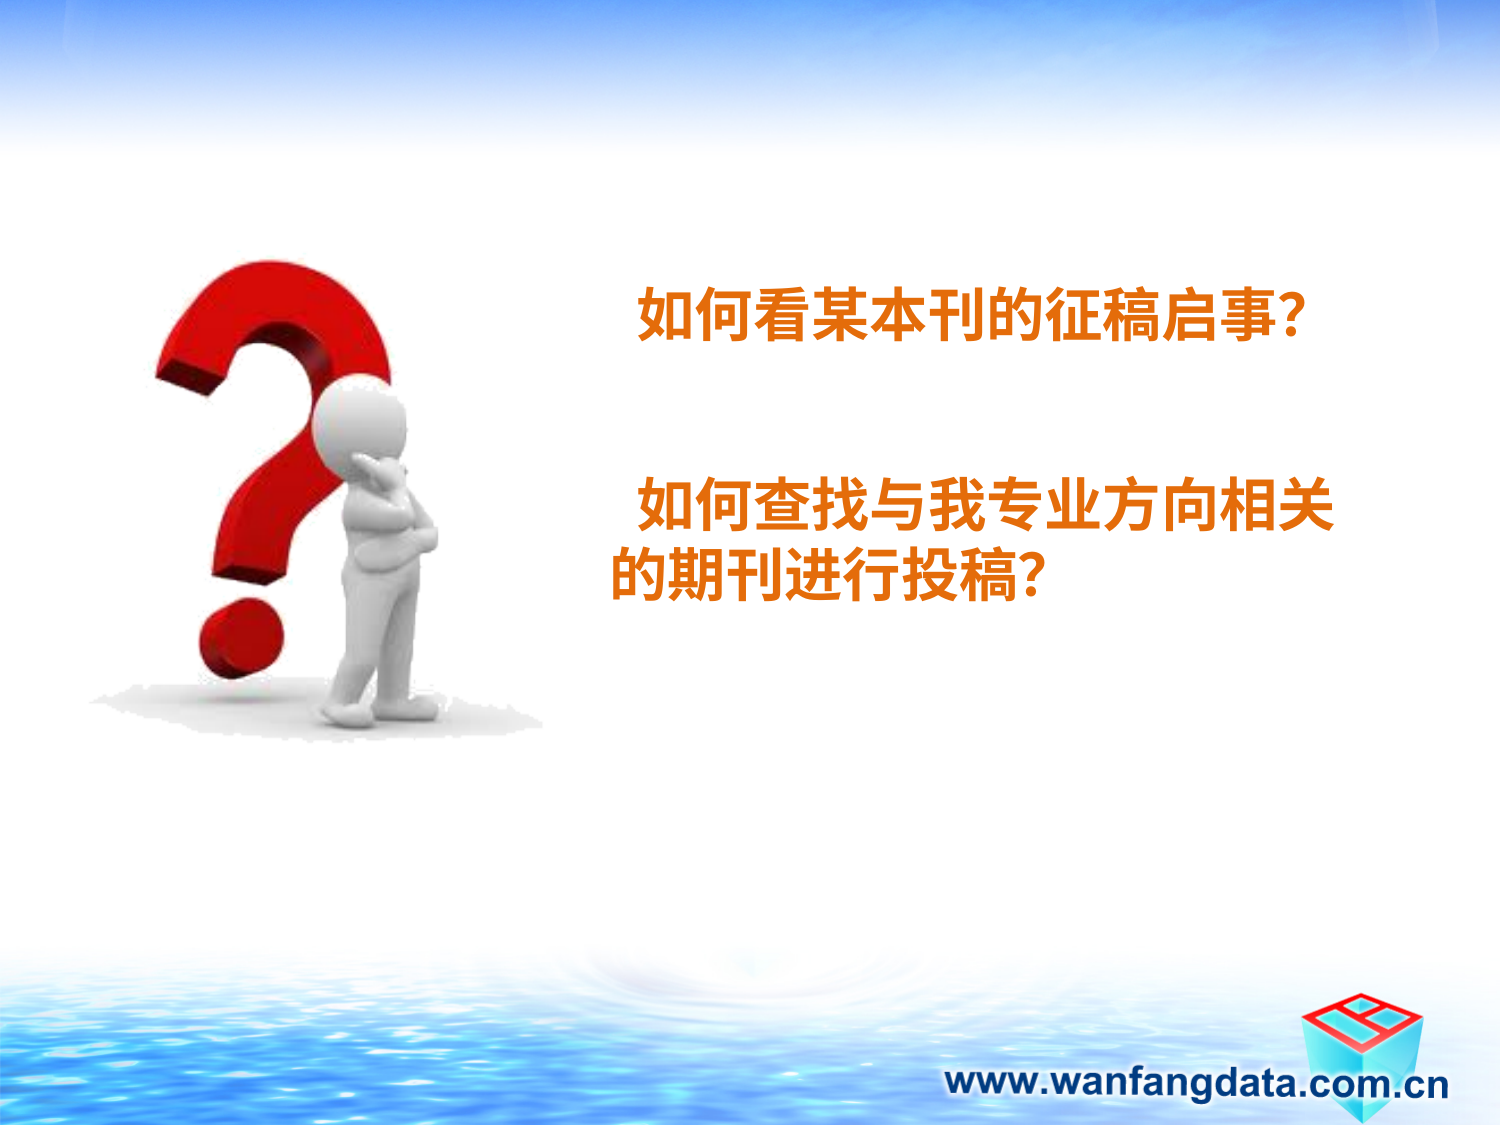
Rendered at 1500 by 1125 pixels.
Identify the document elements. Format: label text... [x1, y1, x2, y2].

picture [0, 0, 1500, 1125]
text_box 如何查找与我专业方向相关的期刊进行投稿？ [594, 460, 1399, 616]
text_box 如何看某本刊的征稿启事？ [594, 271, 1399, 356]
